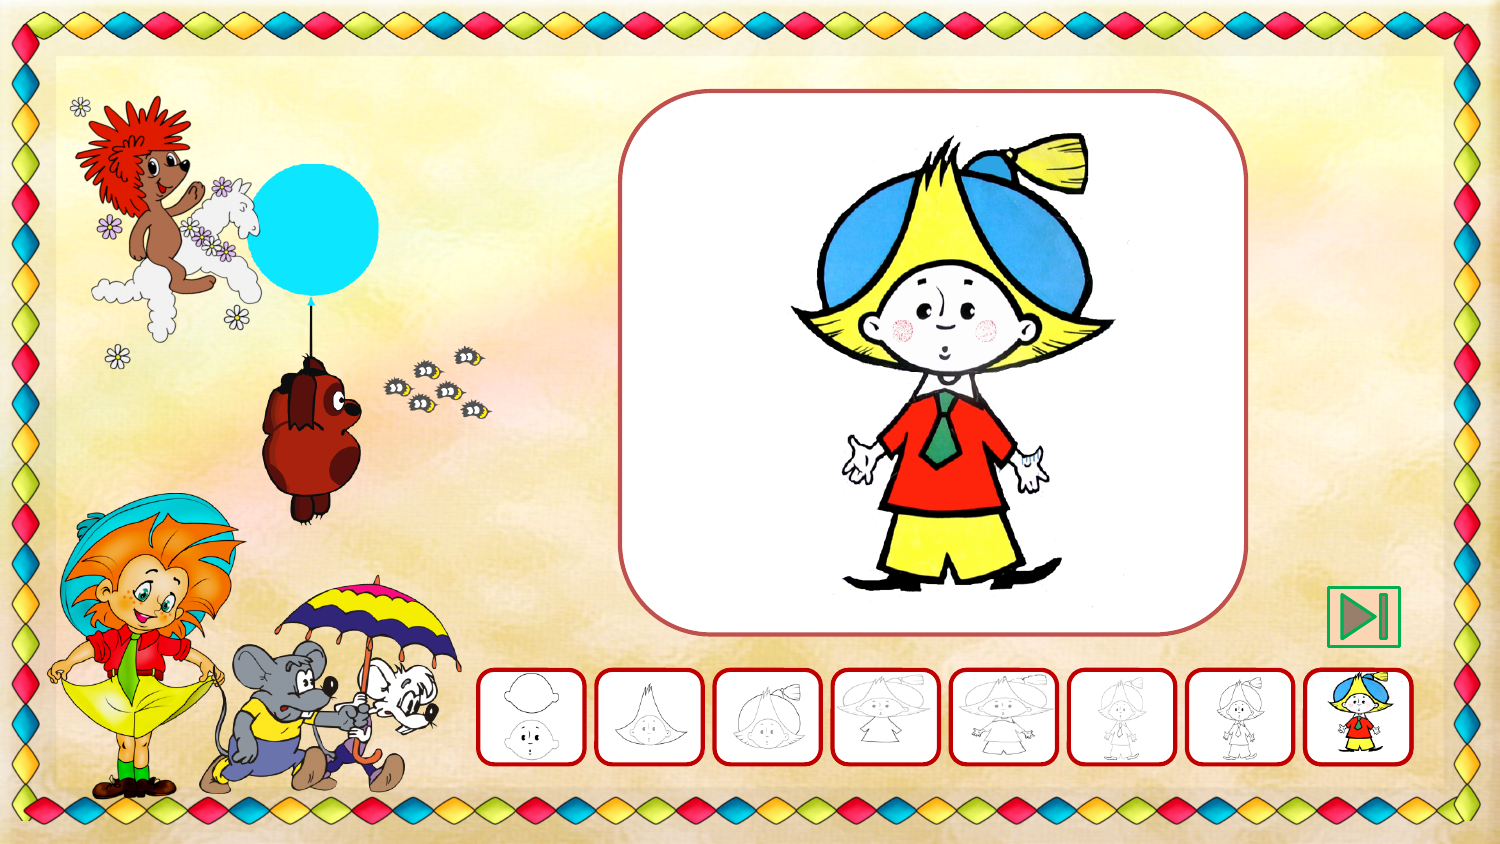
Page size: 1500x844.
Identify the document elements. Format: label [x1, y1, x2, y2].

text_box [619, 90, 1247, 635]
text_box [1327, 585, 1402, 648]
text_box [948, 667, 1060, 767]
text_box [476, 667, 587, 767]
text_box [1302, 667, 1414, 767]
text_box [1066, 667, 1178, 767]
text_box [594, 667, 705, 767]
text_box [830, 667, 942, 767]
picture [0, 0, 1500, 844]
text_box [1184, 667, 1296, 767]
text_box [712, 667, 823, 767]
